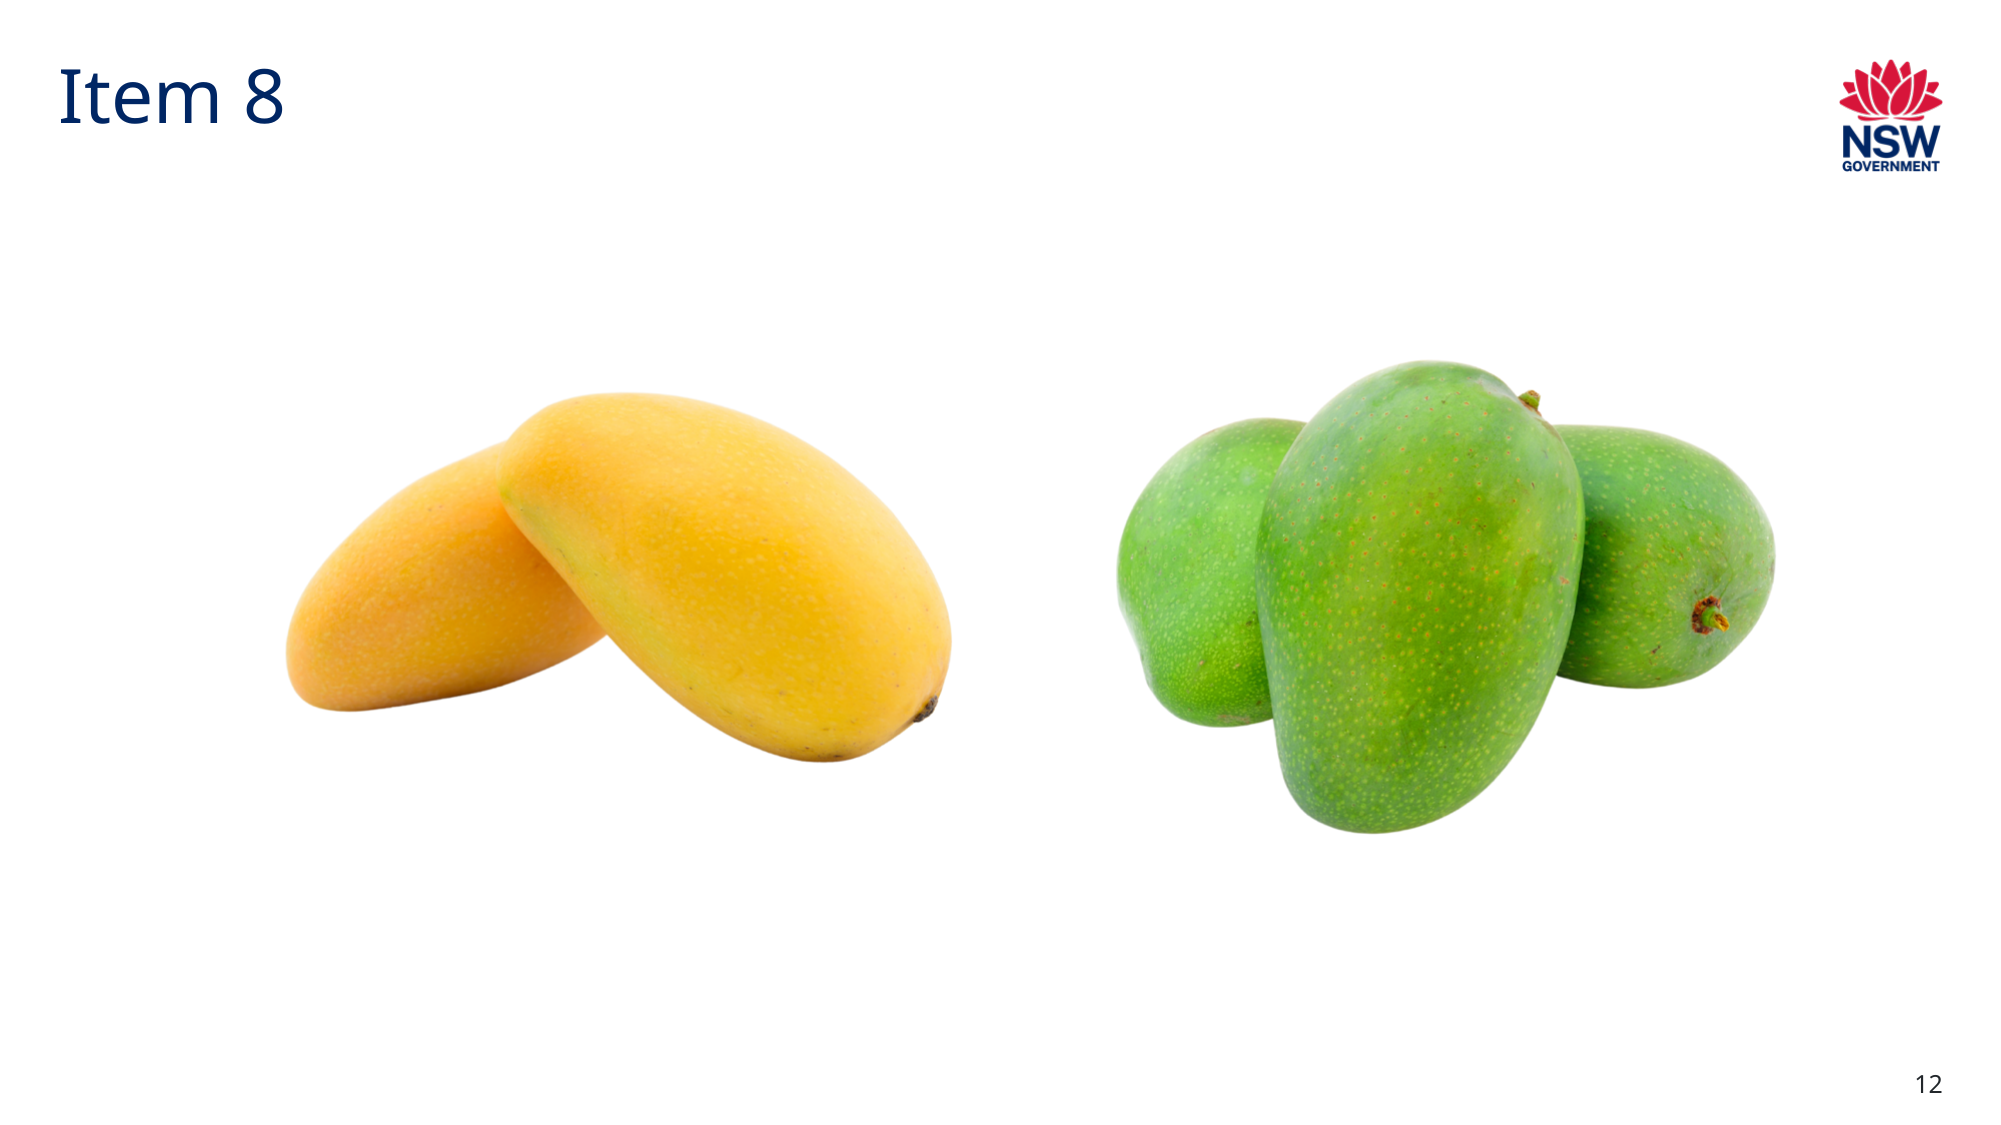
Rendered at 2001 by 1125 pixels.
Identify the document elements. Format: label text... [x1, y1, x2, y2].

slide_number 12 [1824, 1068, 1943, 1099]
picture [1839, 59, 1943, 172]
title Item 8 [59, 59, 1713, 141]
picture [127, 224, 1873, 950]
